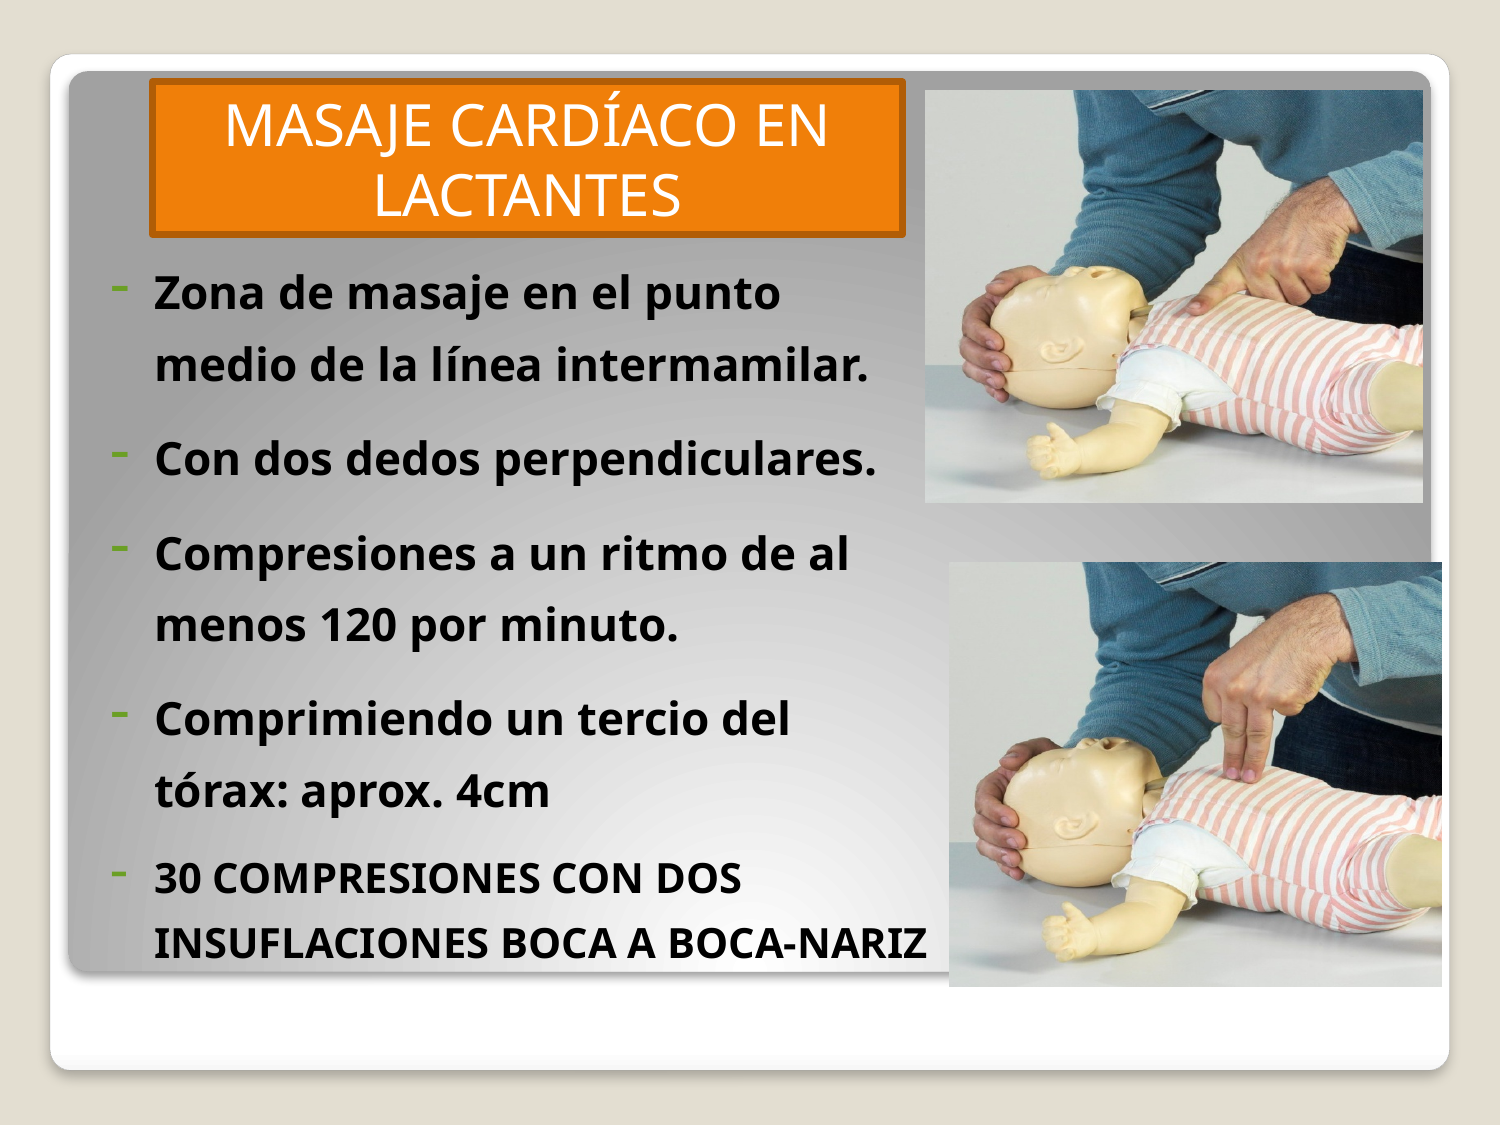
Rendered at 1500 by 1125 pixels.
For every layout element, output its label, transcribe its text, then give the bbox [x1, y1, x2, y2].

picture [925, 89, 1423, 503]
picture [948, 562, 1442, 987]
text_box MASAJE CARDÍACO EN LACTANTES [149, 78, 906, 238]
list Zona de masaje en el punto medio de la línea intermamilar. Con dos dedos perpendiculares. Compresiones a un ritmo de al menos 120 por minuto. Comprimiendo un tercio del tórax: aprox. 4cm 30 COMPRESIONES CON DOS INSUFLACIONES BOCA A BOCA-NARIZ [0, 70, 950, 1125]
